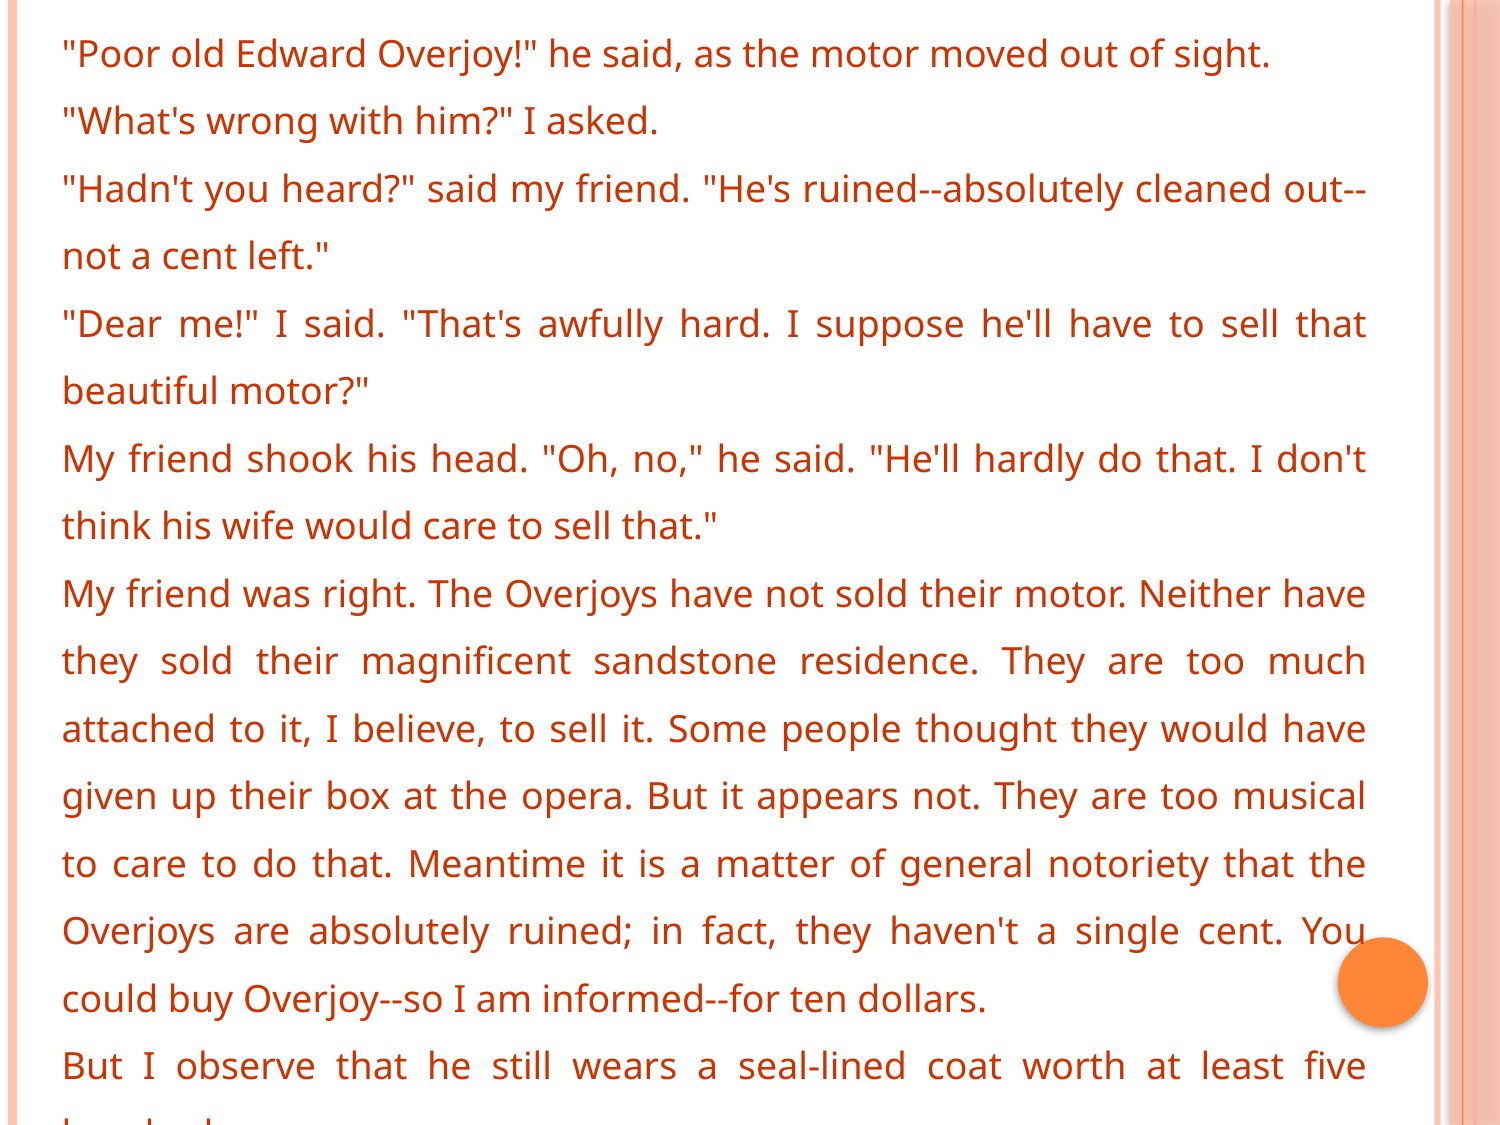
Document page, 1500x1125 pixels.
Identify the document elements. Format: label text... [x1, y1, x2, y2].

text_box "Poor old Edward Overjoy!" he said, as the motor moved out of sight. "What's wrong with him?" I asked. "Hadn't you heard?" said my friend. "He's ruined--absolutely cleaned out--not a cent left." "Dear me!" I said. "That's awfully hard. I suppose he'll have to sell that beautiful motor?" My friend shook his head. "Oh, no," he said. "He'll hardly do that. I don't think his wife would care to sell that." My friend was right. The Overjoys have not sold their motor. Neither have they sold their magnificent sandstone residence. They are too much attached to it, I believe, to sell it. Some people thought they would have given up their box at the opera. But it appears not. They are too musical to care to do that. Meantime it is a matter of general notoriety that the Overjoys are absolutely ruined; in fact, they haven't a single cent. You could buy Overjoy--so I am informed--for ten dollars. But I observe that he still wears a seal-lined coat worth at least five hundred. [46, 0, 1383, 1125]
